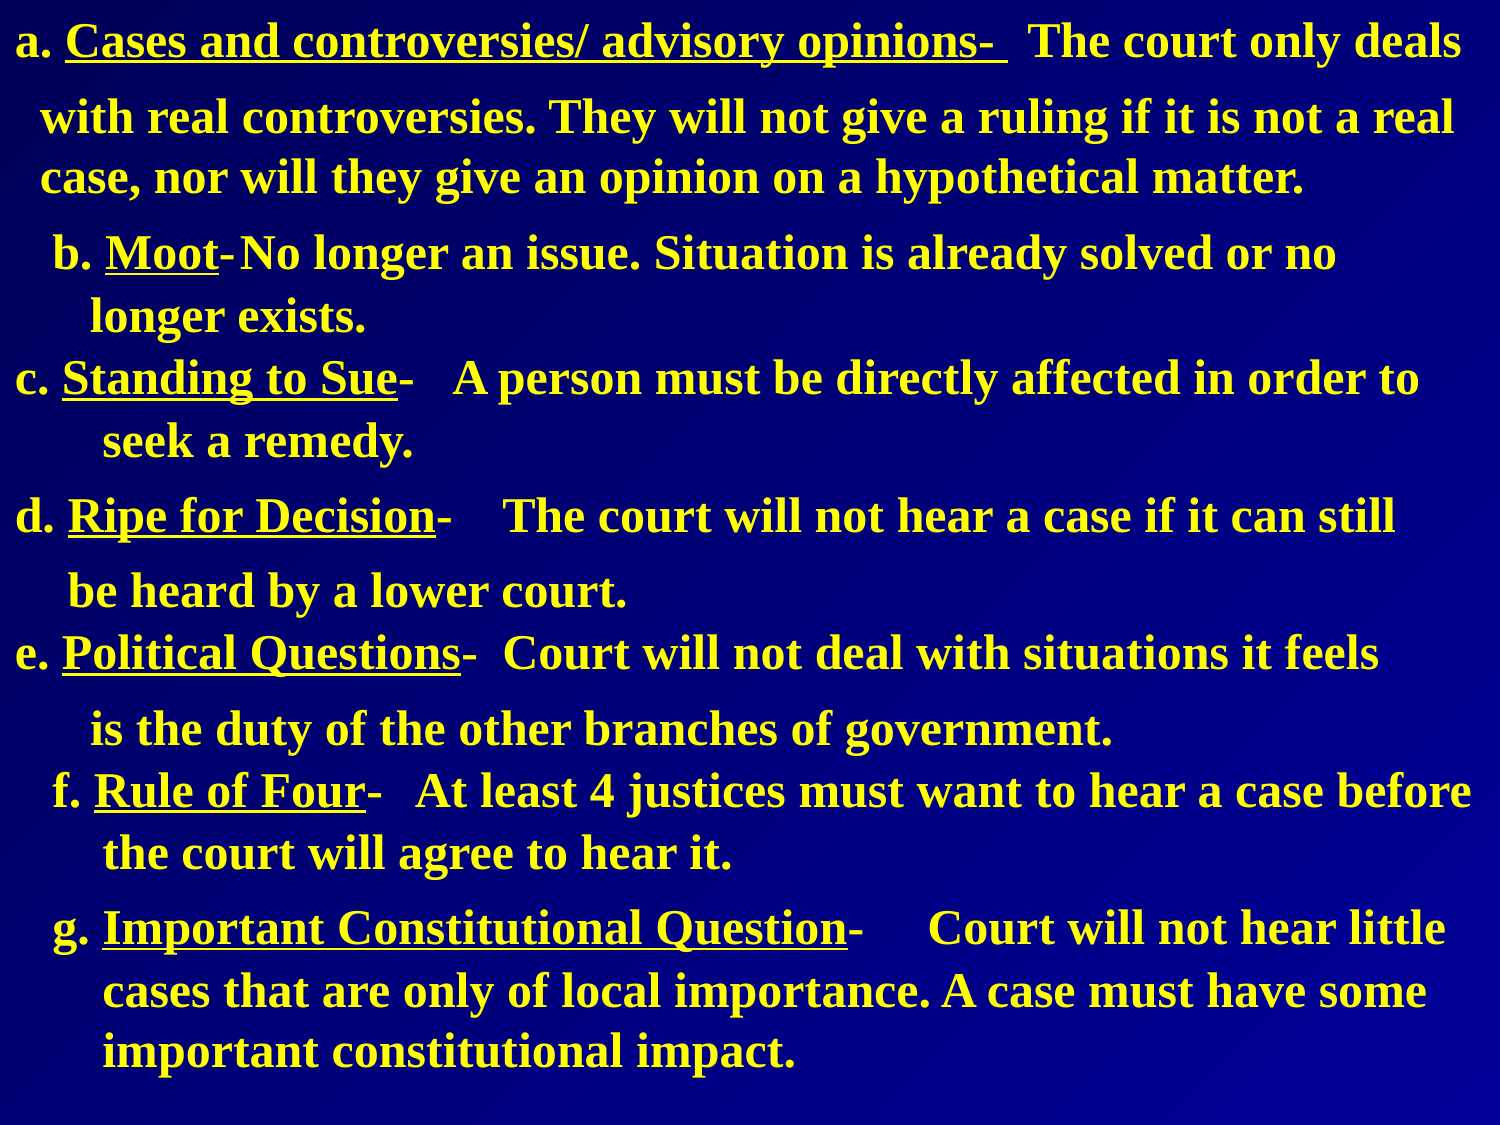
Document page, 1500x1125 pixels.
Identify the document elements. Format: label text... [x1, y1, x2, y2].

text_box cases that are only of local importance. A case must have some important constitutional impact. [87, 949, 1500, 1085]
text_box At least 4 justices must want to hear a case before [399, 749, 1500, 825]
text_box The court only deals [1012, 0, 1500, 75]
text_box the court will agree to hear it. [87, 812, 1350, 888]
text_box b. Moot- [37, 212, 225, 288]
text_box e. Political Questions- [0, 612, 487, 688]
text_box longer exists. [75, 274, 788, 337]
text_box A person must be directly affected in order to [437, 337, 1450, 413]
text_box Court will not deal with situations it feels [487, 612, 1463, 687]
text_box with real controversies. They will not give a ruling if it is not a real case, nor will they give an opinion on a hypothetical matter. [24, 75, 1500, 211]
text_box be heard by a lower court. [52, 550, 644, 626]
text_box d. Ripe for Decision- [0, 474, 487, 550]
text_box c. Standing to Sue- [0, 337, 437, 413]
text_box a. Cases and controversies/ advisory opinions- [0, 0, 1012, 75]
text_box f. Rule of Four- [37, 749, 399, 825]
text_box No longer an issue. Situation is already solved or no [225, 212, 1450, 288]
text_box Court will not hear little [912, 887, 1500, 949]
text_box is the duty of the other branches of government. [74, 687, 1500, 749]
text_box seek a remedy. [87, 399, 850, 474]
text_box The court will not hear a case if it can still [487, 474, 1450, 550]
text_box g. Important Constitutional Question- [37, 887, 900, 963]
